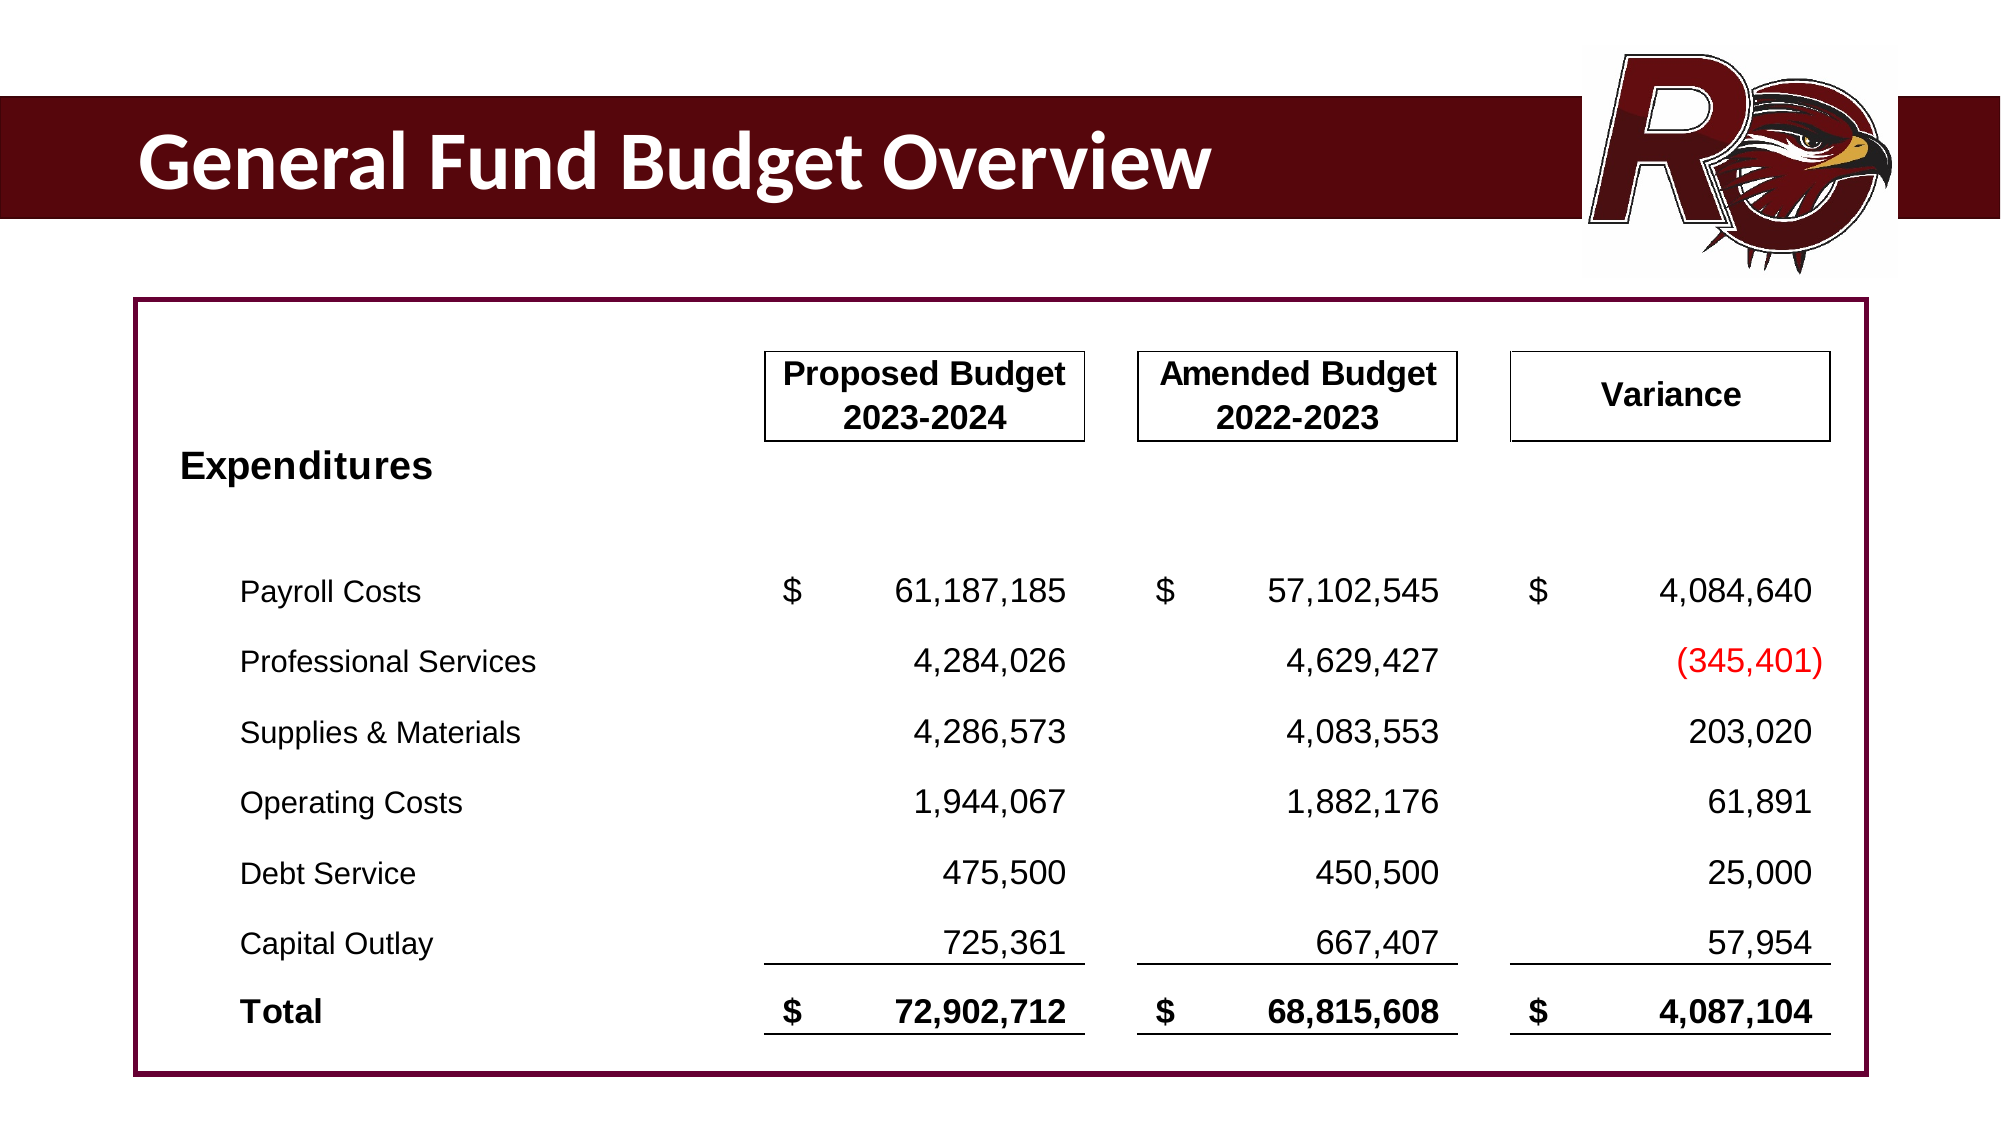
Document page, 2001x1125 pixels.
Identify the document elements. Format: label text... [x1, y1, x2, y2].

text_box General Fund Budget Overview [123, 99, 1522, 215]
picture [98, 45, 1904, 1115]
